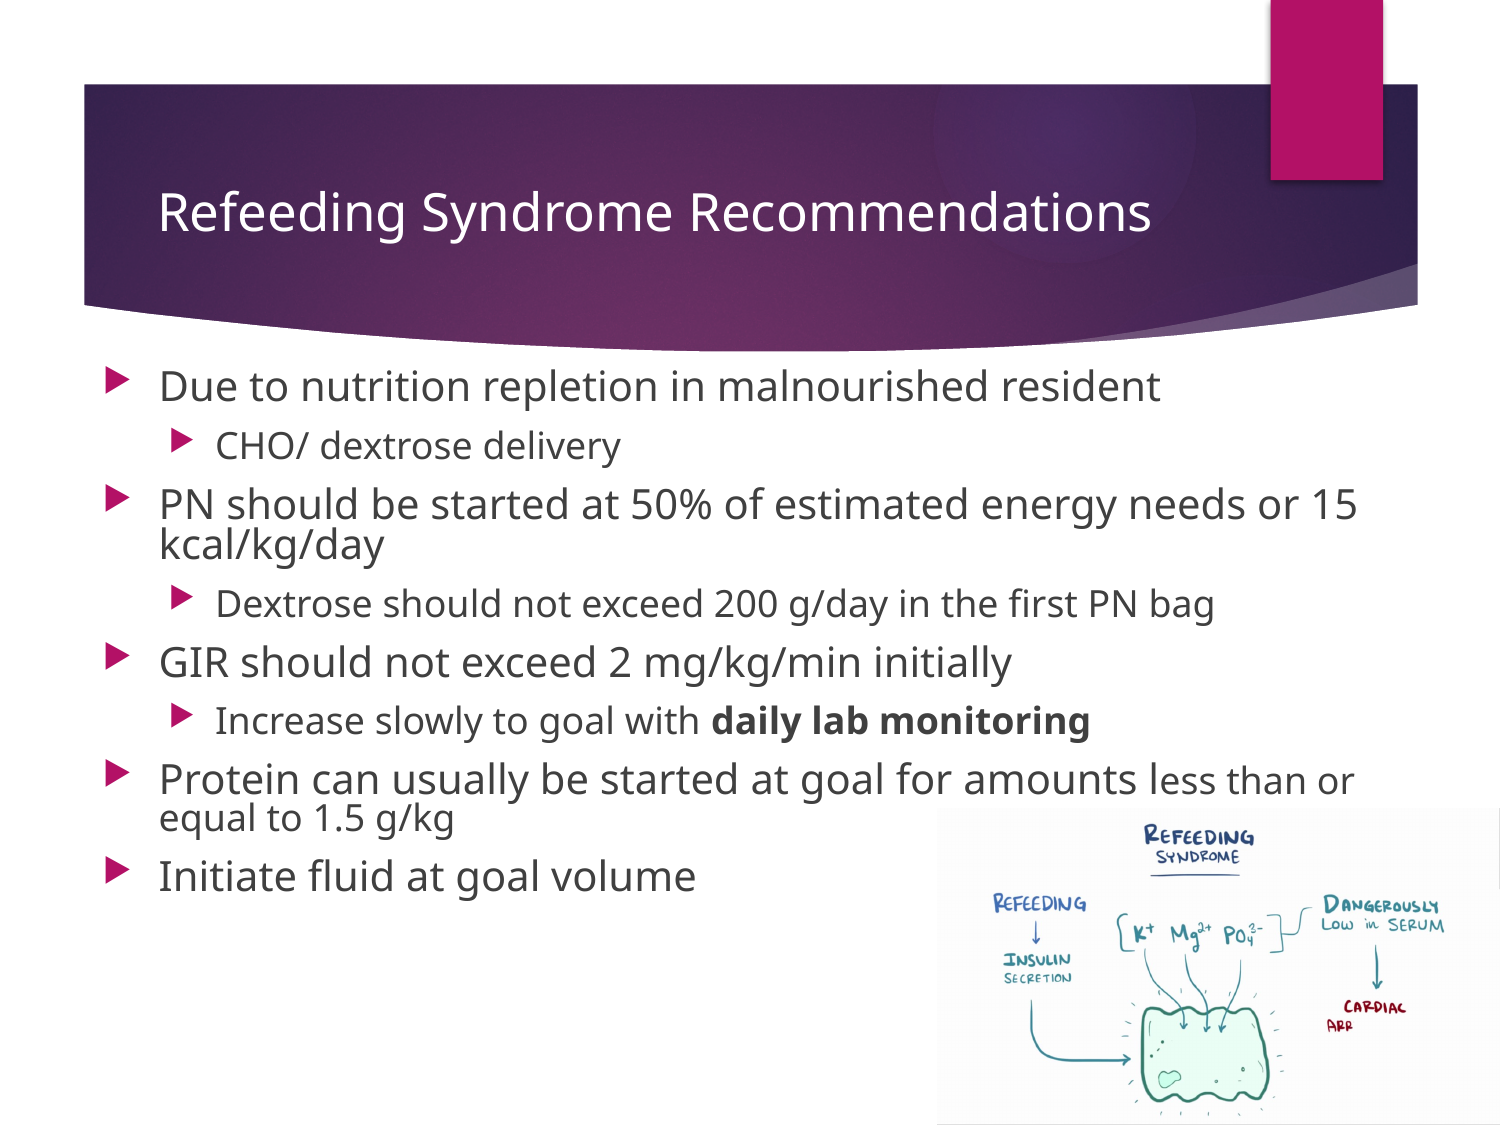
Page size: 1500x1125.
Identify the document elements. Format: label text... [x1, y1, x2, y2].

list Due to nutrition repletion in malnourished resident CHO/ dextrose delivery PN should be started at 50% of estimated energy needs or 15 kcal/kg/day Dextrose should not exceed 200 g/day in the first PN bag GIR should not exceed 2 mg/kg/min initially Increase slowly to goal with daily lab monitoring Protein can usually be started at goal for amounts less than or equal to 1.5 g/kg Initiate fluid at goal volume [87, 362, 1415, 988]
picture [937, 808, 1500, 1125]
title Refeeding Syndrome Recommendations [142, 152, 1183, 269]
